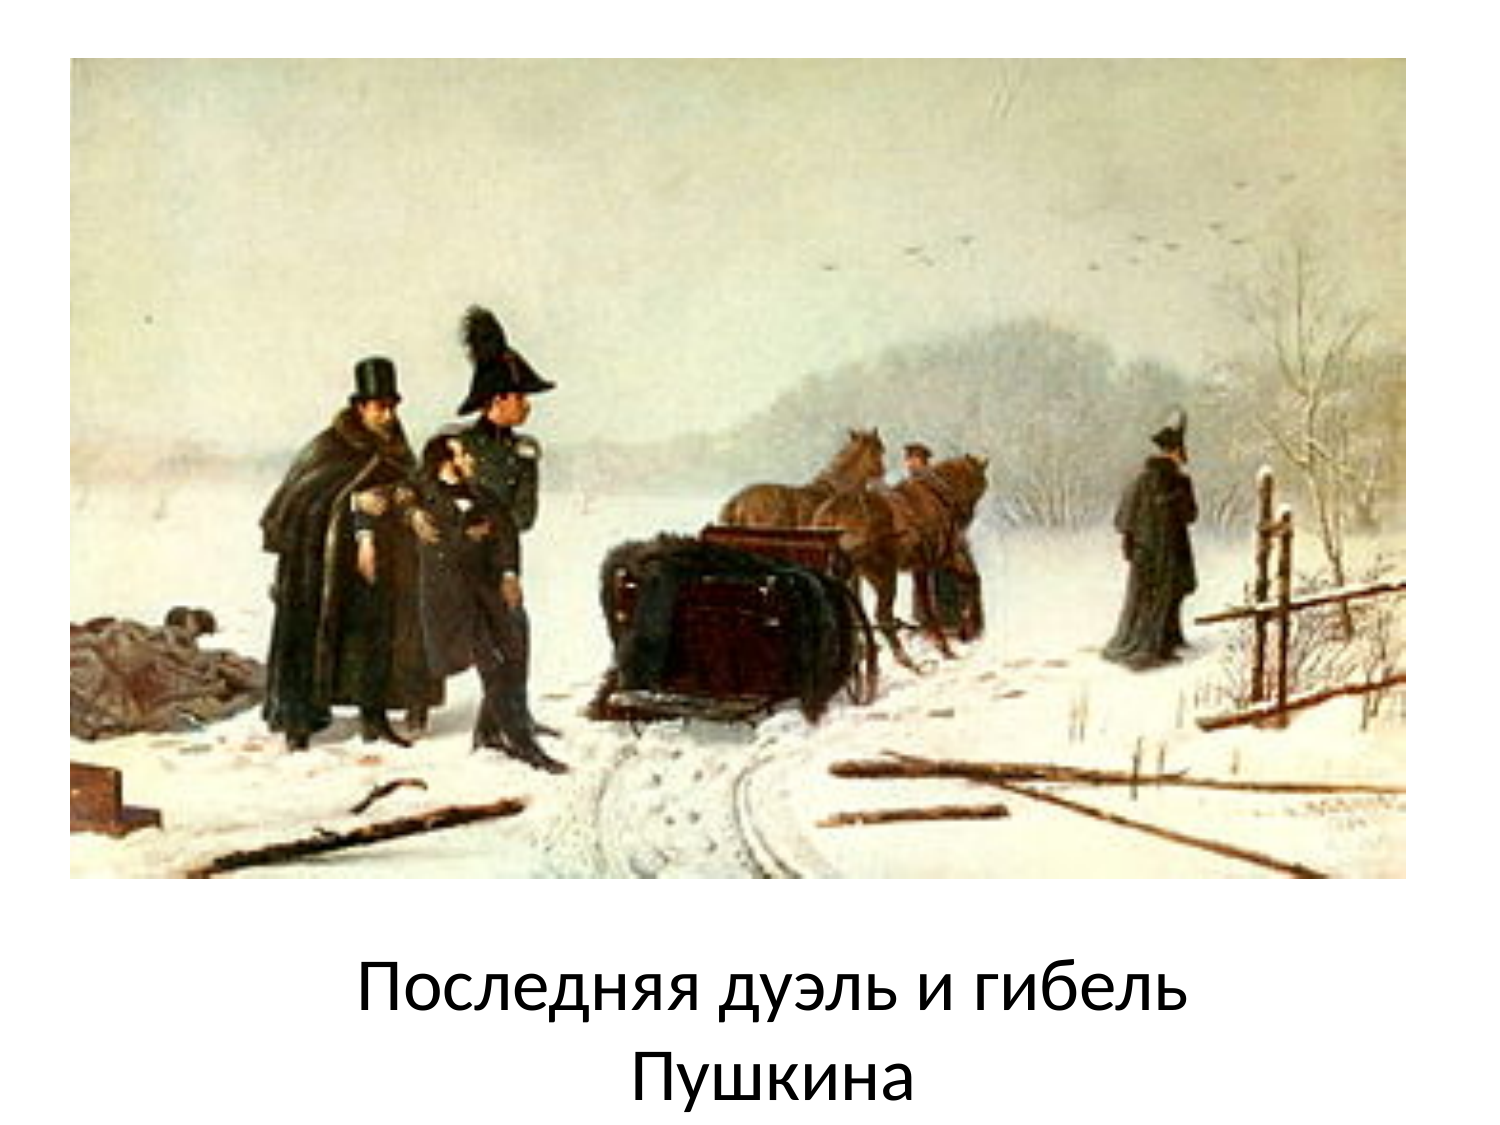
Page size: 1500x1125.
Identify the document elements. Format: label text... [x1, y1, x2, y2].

picture [70, 58, 1406, 880]
text_box Последняя дуэль и гибель Пушкина [210, 928, 1336, 1123]
